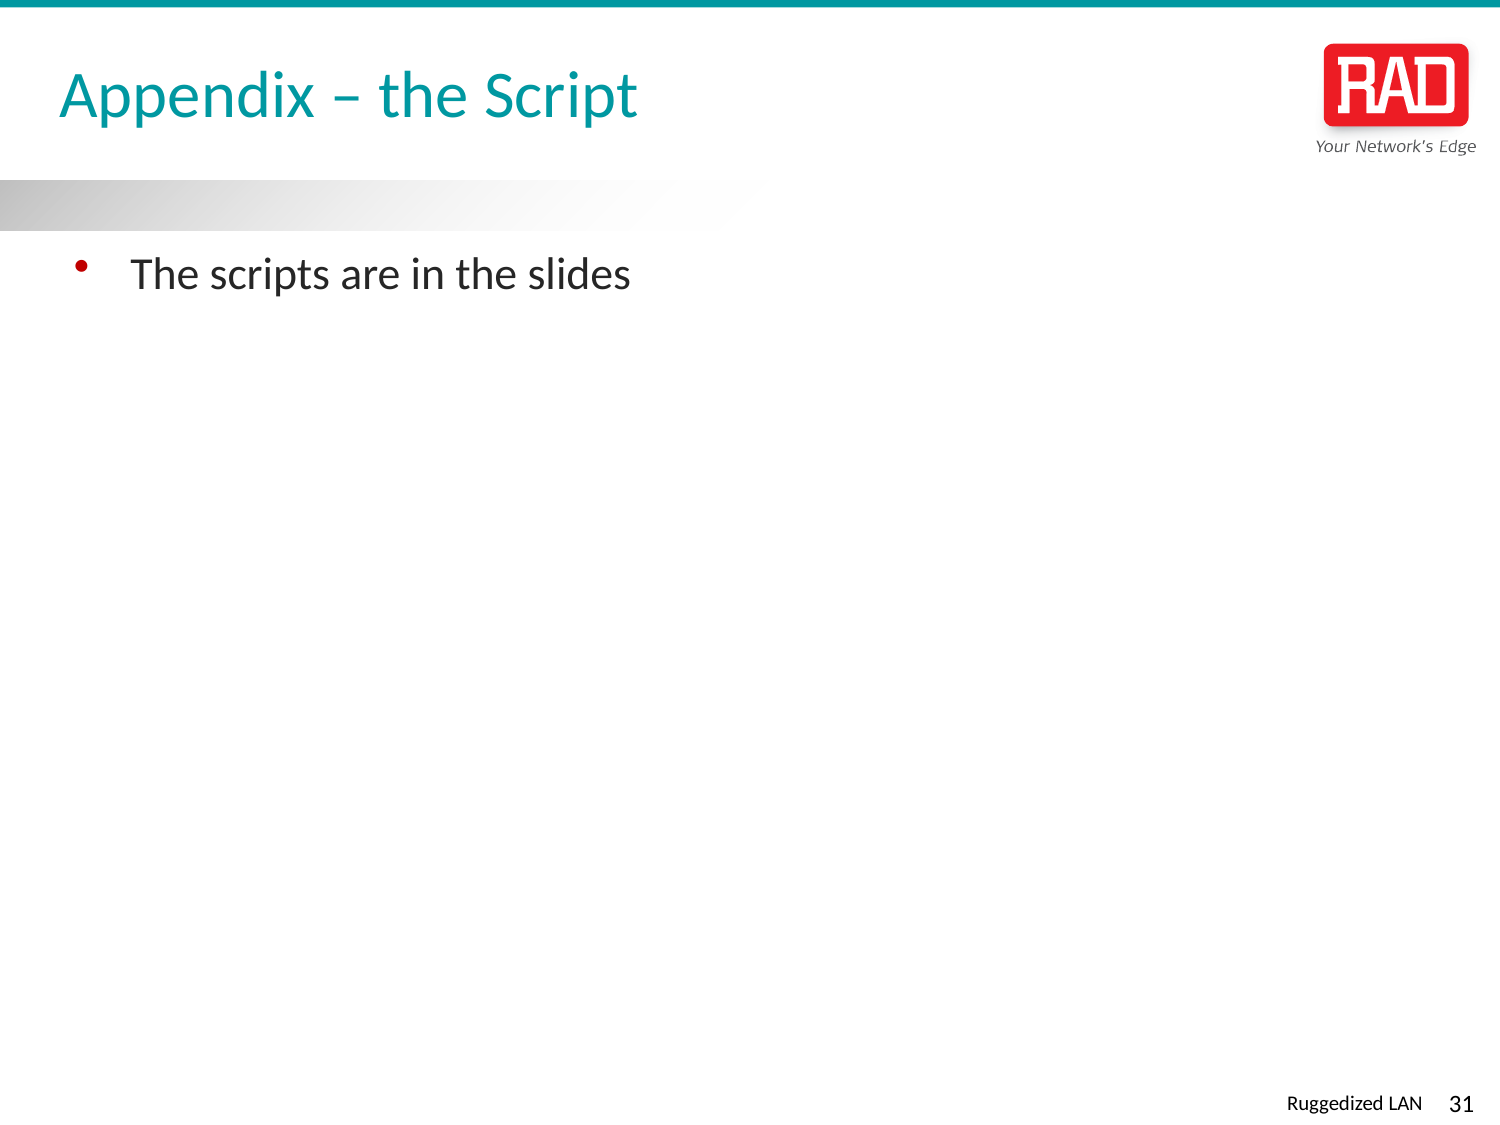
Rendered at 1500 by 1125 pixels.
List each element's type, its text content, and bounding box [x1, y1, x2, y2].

picture [1312, 34, 1483, 148]
title Appendix – the Script [59, 32, 1195, 162]
list The scripts are in the slides [59, 236, 1445, 1010]
